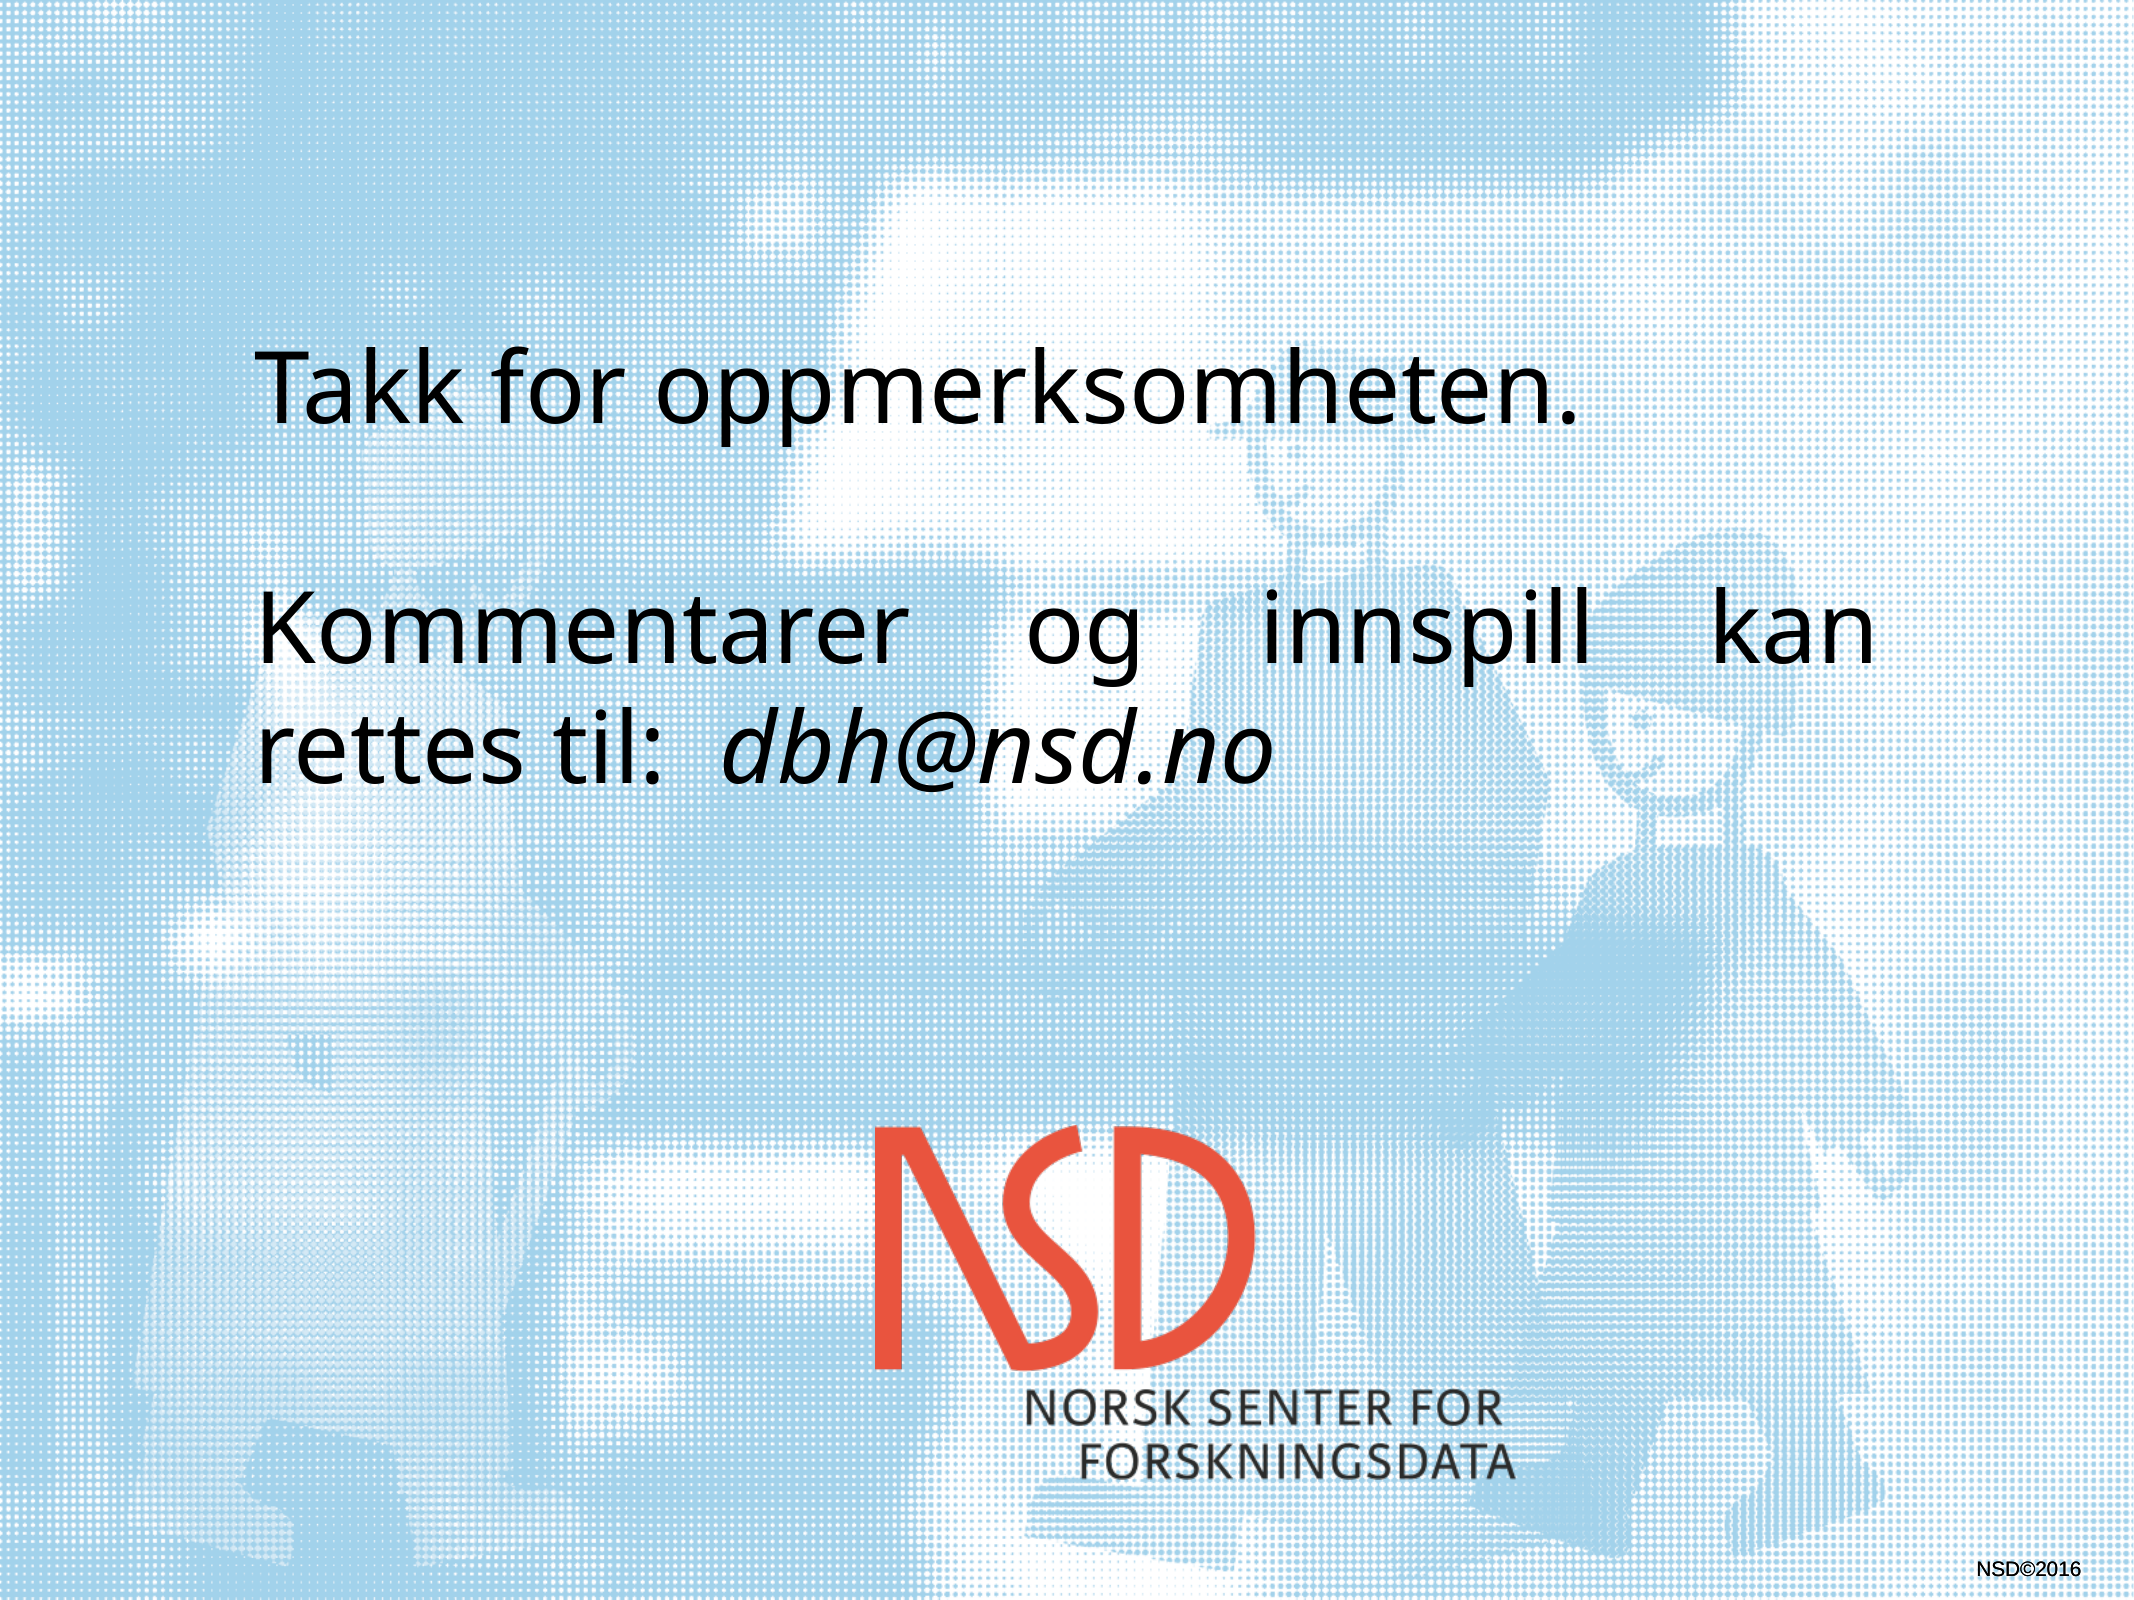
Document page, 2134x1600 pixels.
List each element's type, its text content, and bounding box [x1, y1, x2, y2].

picture [0, 0, 2134, 1600]
text_box Takk for oppmerksomheten. Kommentarer og innspill kan rettes til: dbh@nsd.no [246, 315, 1890, 812]
text_box NSD©2016 [1967, 1547, 2090, 1590]
